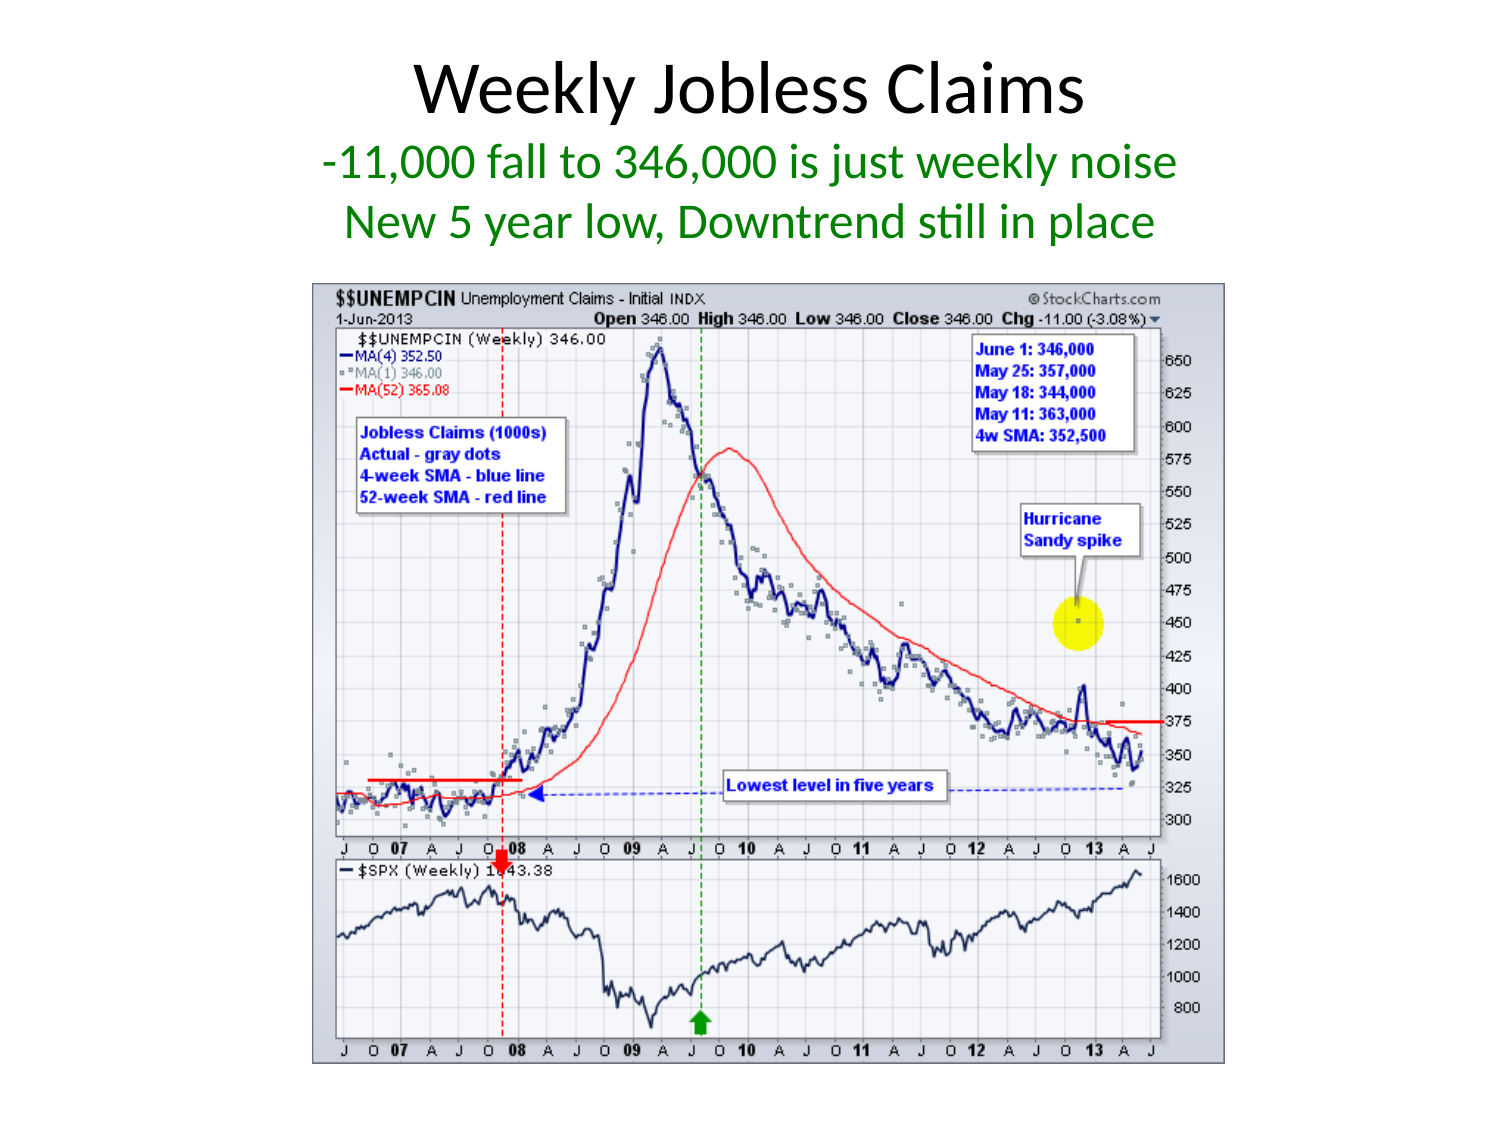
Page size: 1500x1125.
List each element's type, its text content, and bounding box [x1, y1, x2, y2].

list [24, 74, 1376, 1125]
title Weekly Jobless Claims -11,000 fall to 346,000 is just weekly noise New 5 year low, Downtrend still in place [74, 24, 1426, 263]
